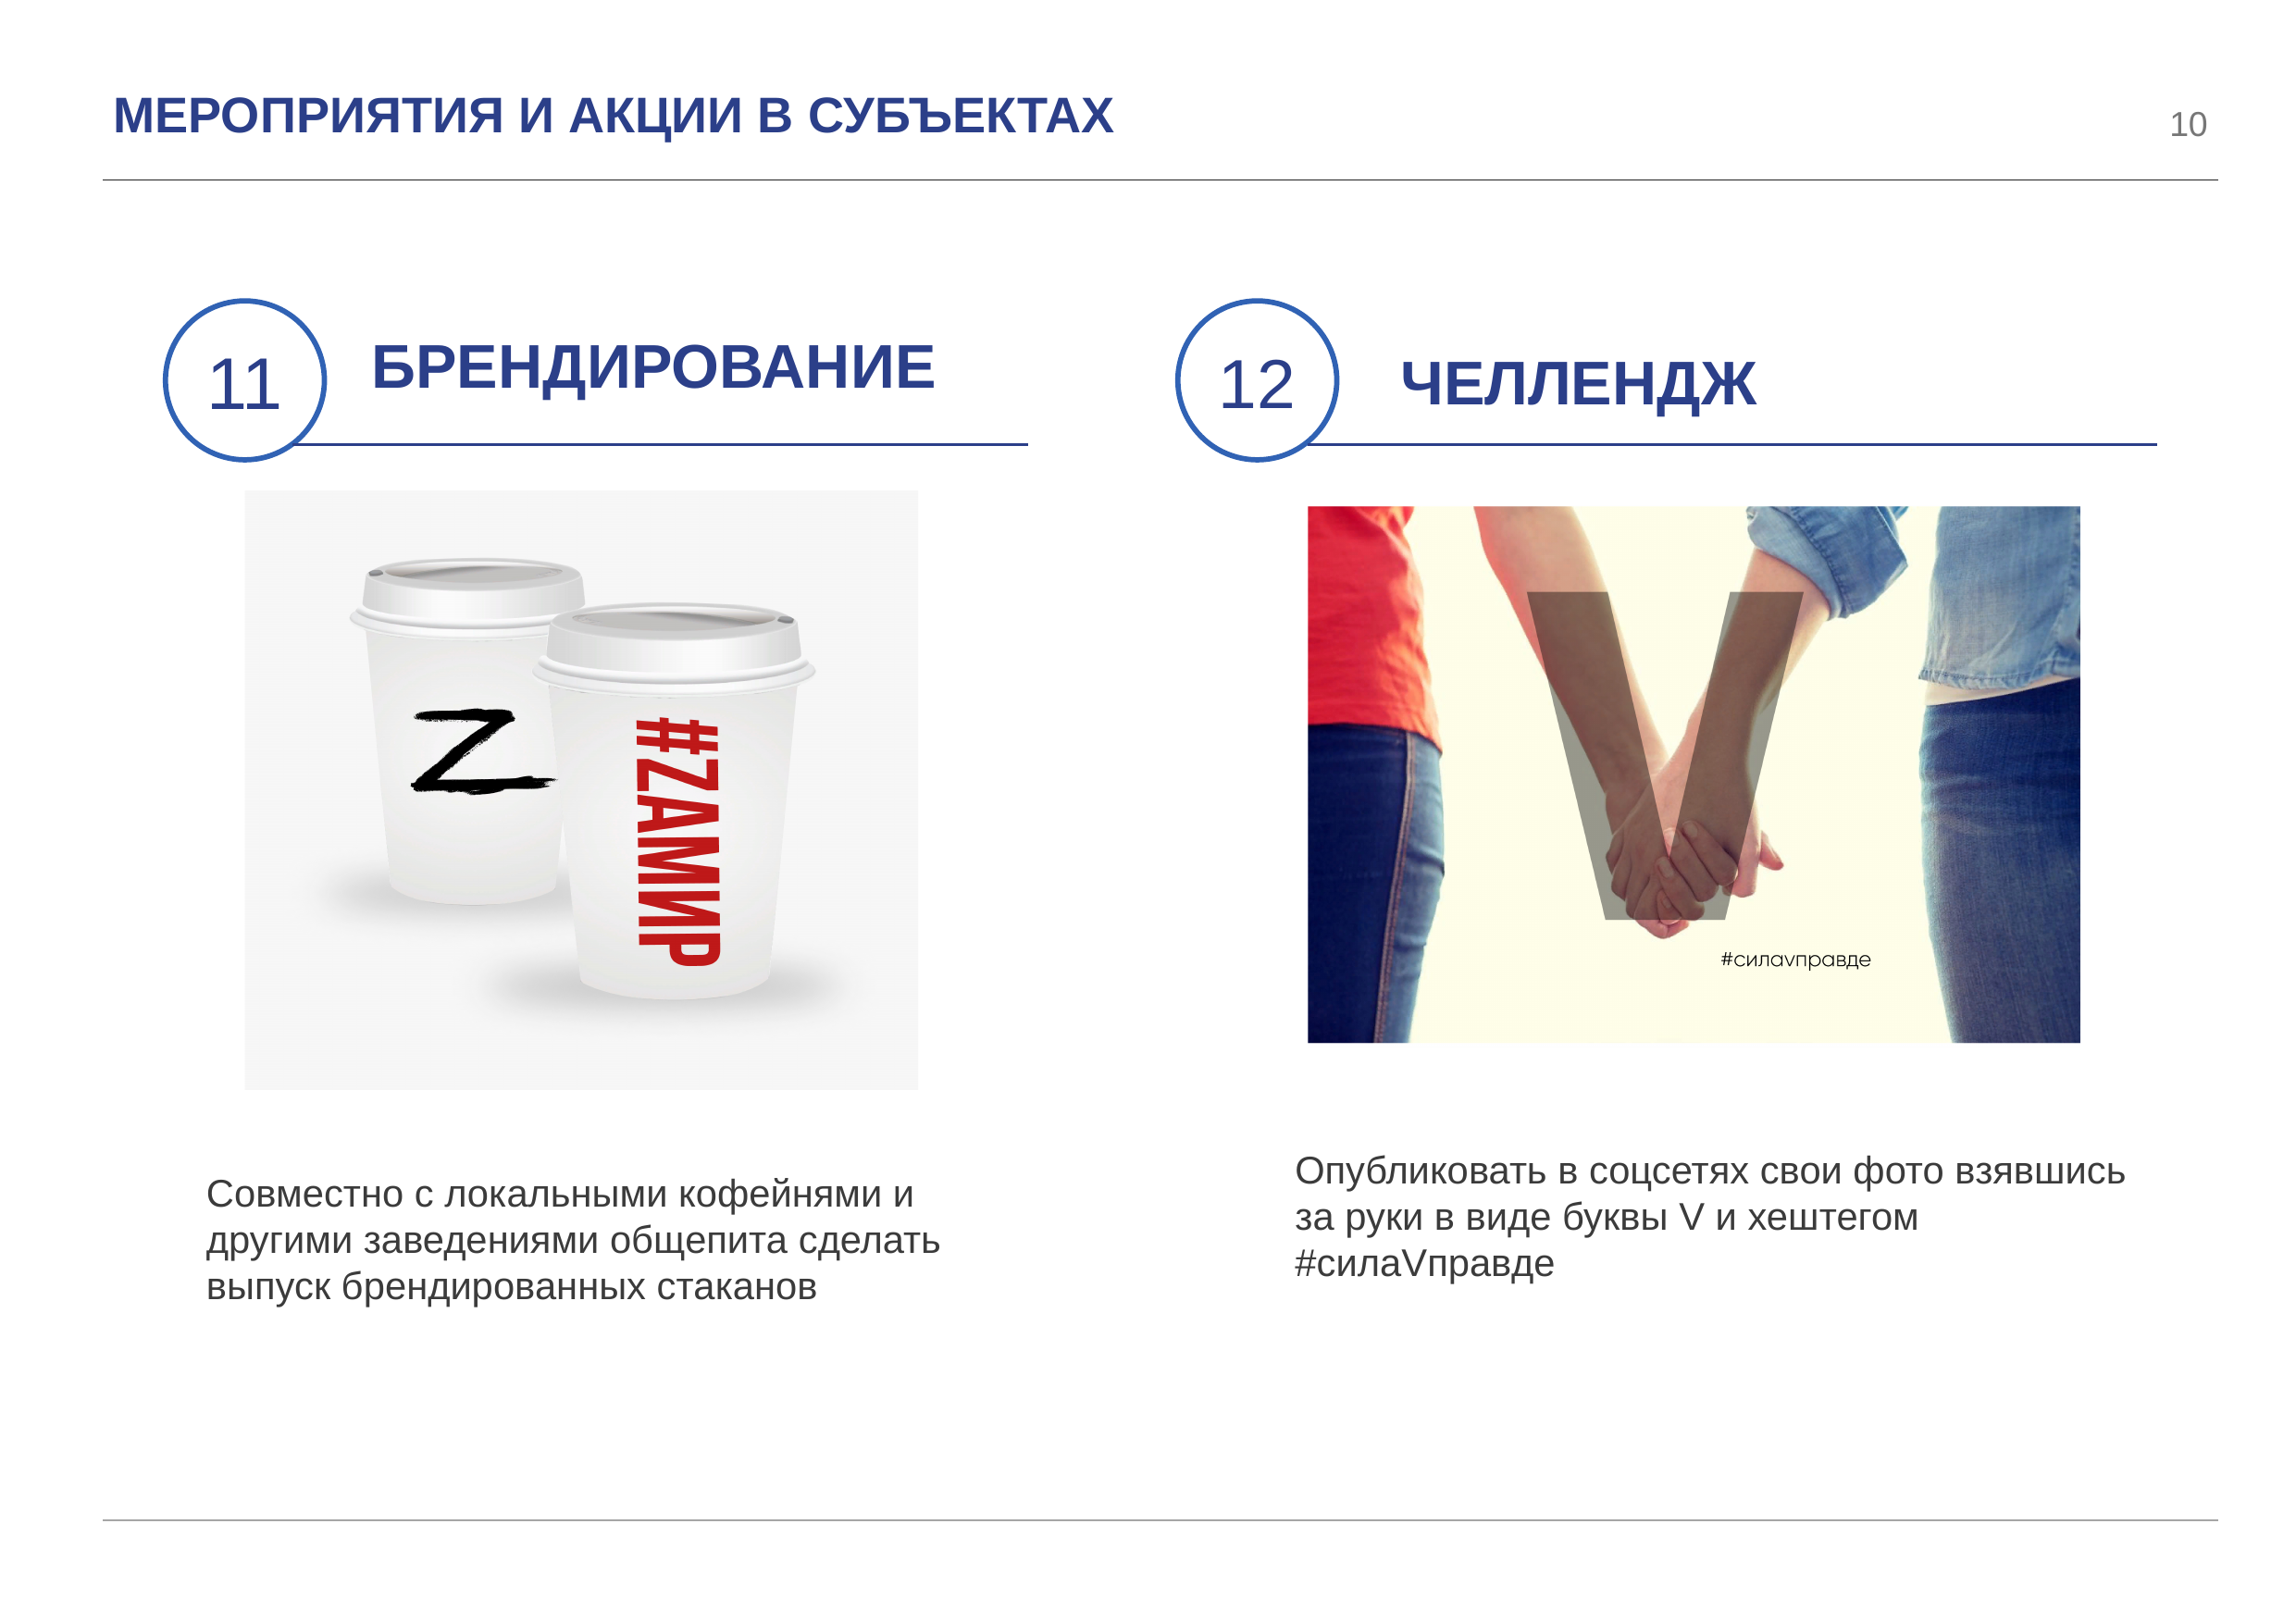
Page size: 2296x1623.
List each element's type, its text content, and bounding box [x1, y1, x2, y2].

text_box ЧЕЛЛЕНДЖ [1386, 336, 1771, 424]
text_box БРЕНДИРОВАНИЕ [357, 319, 968, 408]
text_box 10 [2073, 92, 2218, 156]
picture [1308, 505, 2081, 1048]
text_box 11 [163, 299, 327, 463]
text_box Опубликовать в соцсетях свои фото взявшись за руки в виде буквы V и хештегом #силаVправде [1281, 1138, 2176, 1292]
picture [244, 490, 919, 1090]
text_box МЕРОПРИЯТИЯ И АКЦИИ В СУБЪЕКТАХ [103, 72, 2203, 137]
text_box Совместно с локальными кофейнями и другими заведениями общепита сделать выпуск брендированных стаканов [192, 1161, 1081, 1315]
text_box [93, 1519, 2218, 1598]
text_box 12 [1175, 299, 1339, 463]
